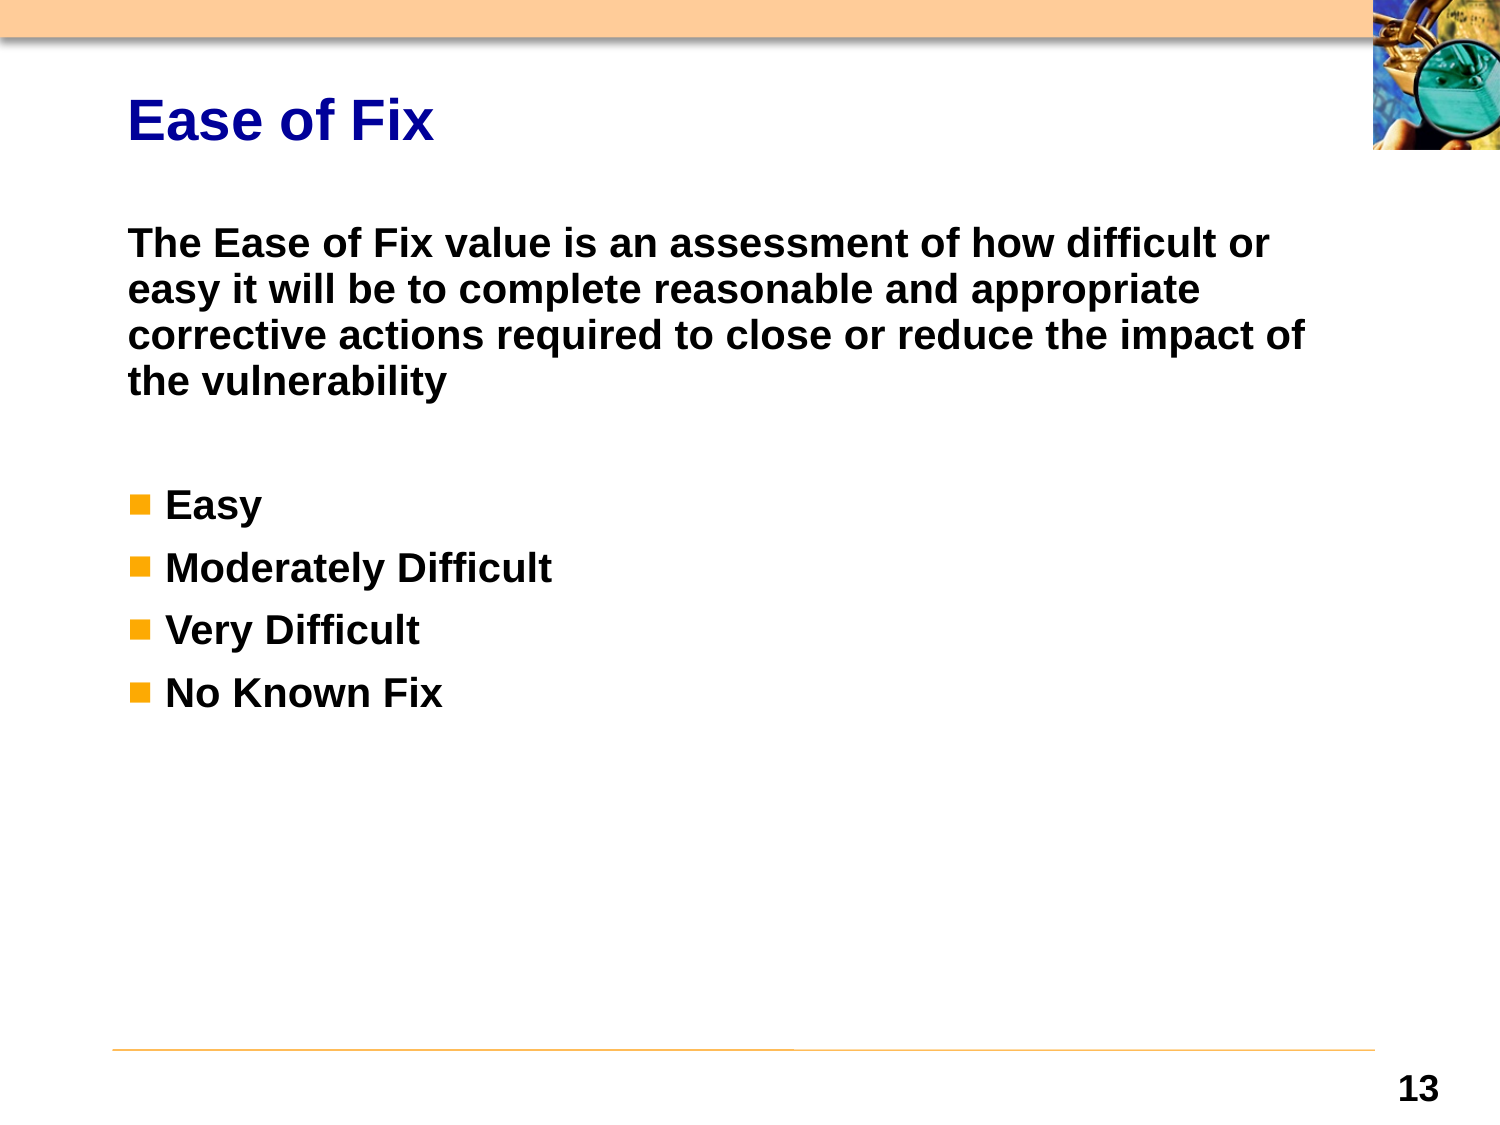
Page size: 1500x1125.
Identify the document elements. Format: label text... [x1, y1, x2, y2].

title Ease of Fix [112, 45, 1375, 200]
picture [1373, 0, 1500, 150]
list The Ease of Fix value is an assessment of how difficult or easy it will be to complete reasonable and appropriate corrective actions required to close or reduce the impact of the vulnerability Easy Moderately Difficult Very Difficult No Known Fix [112, 212, 1376, 1015]
